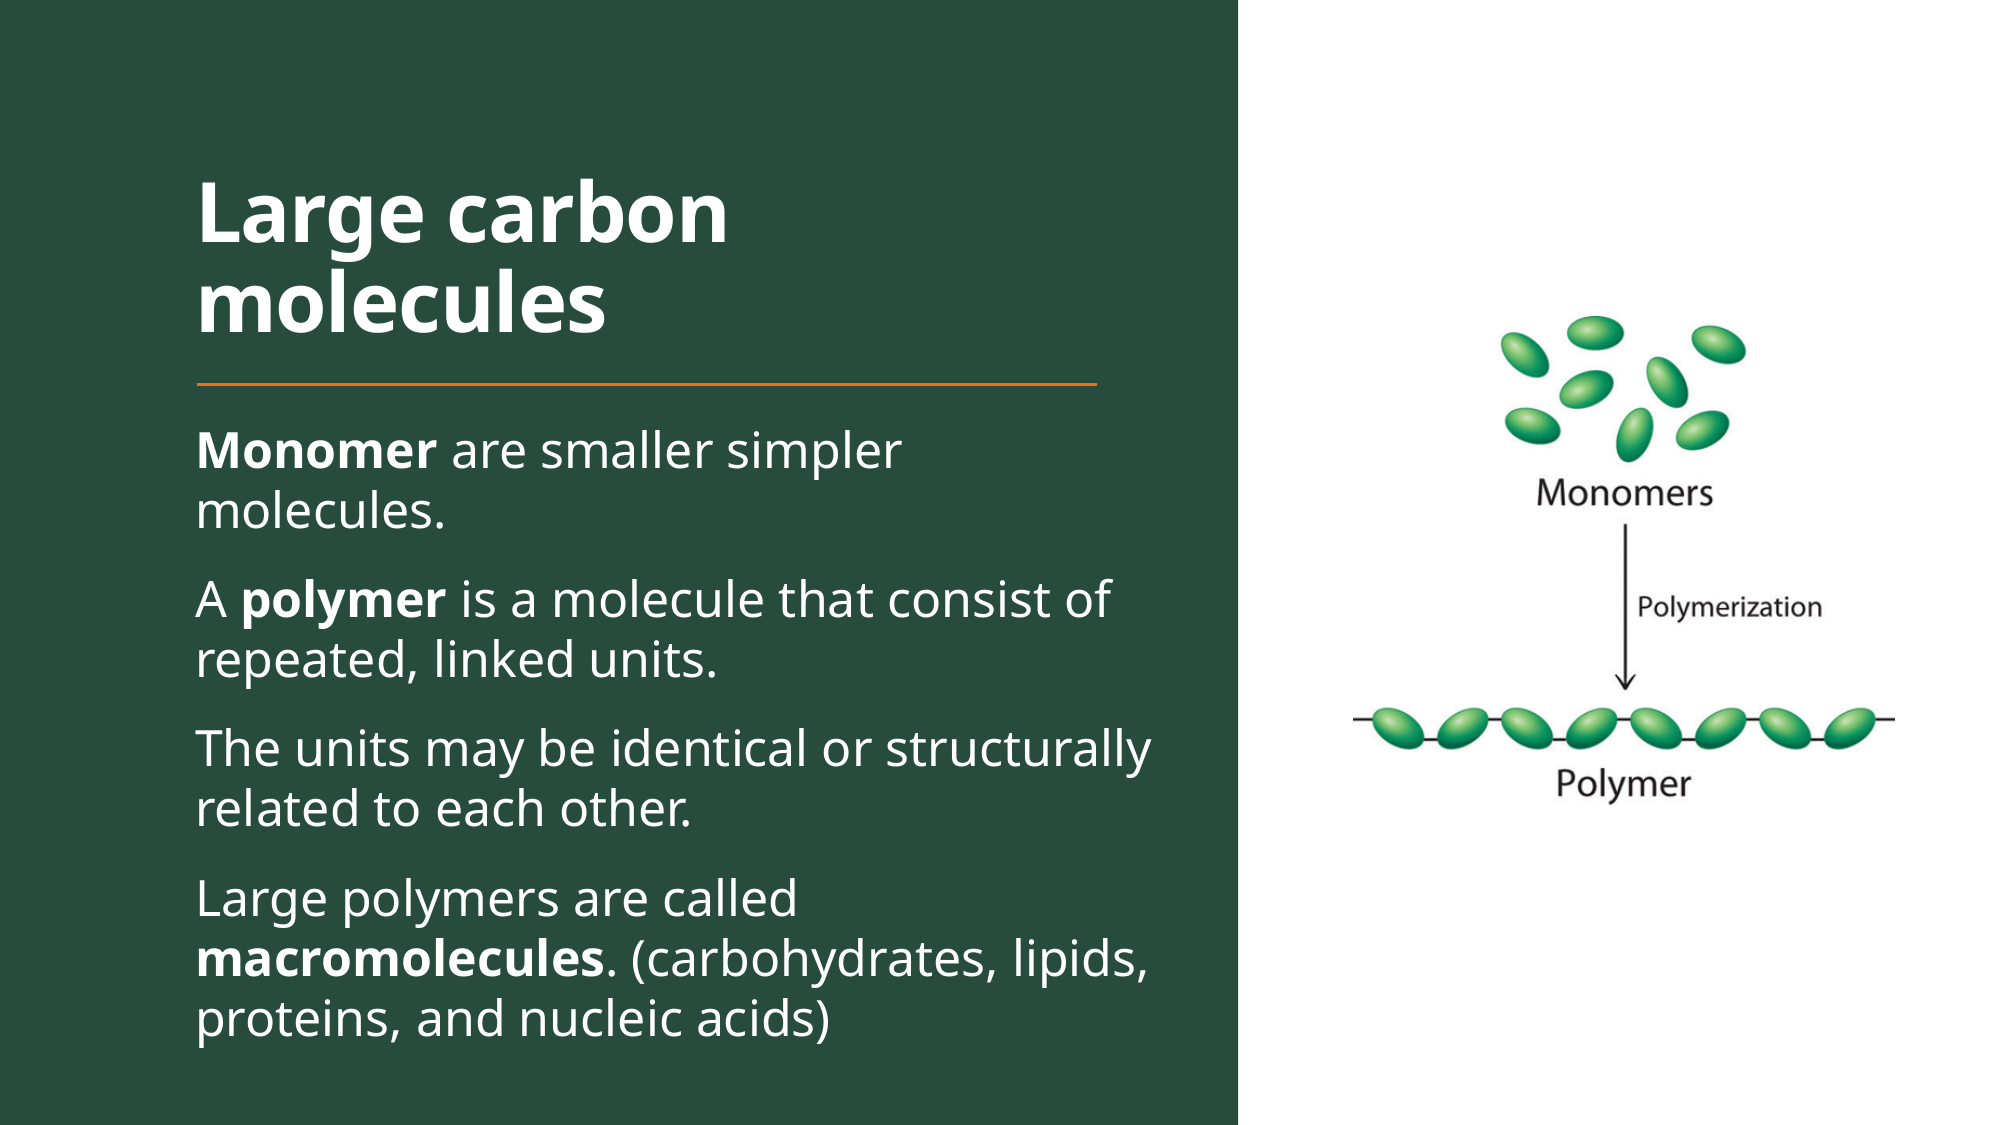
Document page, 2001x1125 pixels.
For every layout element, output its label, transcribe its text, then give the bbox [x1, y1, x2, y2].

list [1353, 315, 1895, 806]
title Large carbon molecules [180, 84, 1161, 359]
list Monomer are smaller simpler molecules. A polymer is a molecule that consist of repeated, linked units. The units may be identical or structurally related to each other. Large polymers are called macromolecules. (carbohydrates, lipids, proteins, and nucleic acids) [180, 410, 1161, 1035]
text_box [1239, 0, 2000, 1125]
text_box [0, 0, 1239, 1125]
